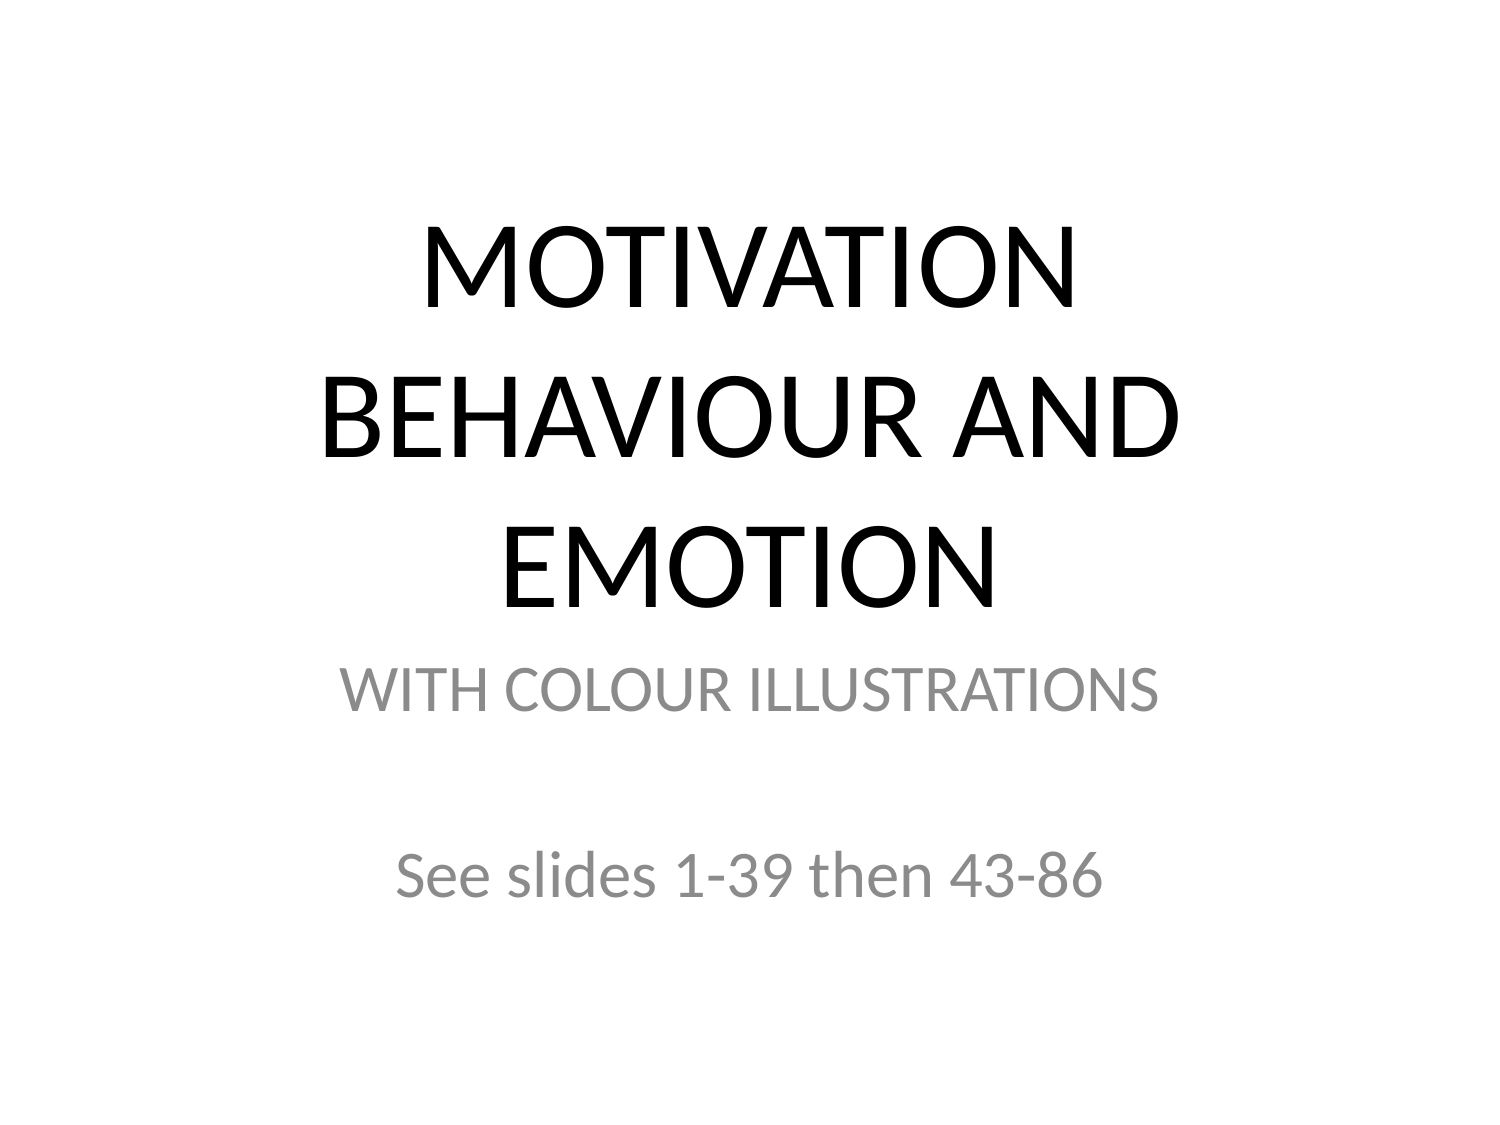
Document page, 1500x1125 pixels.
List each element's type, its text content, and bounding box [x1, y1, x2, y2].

subtitle WITH COLOUR ILLUSTRATIONS See slides 1-39 then 43-86 [225, 637, 1275, 925]
title MOTIVATION BEHAVIOUR AND EMOTION [112, 224, 1388, 591]
